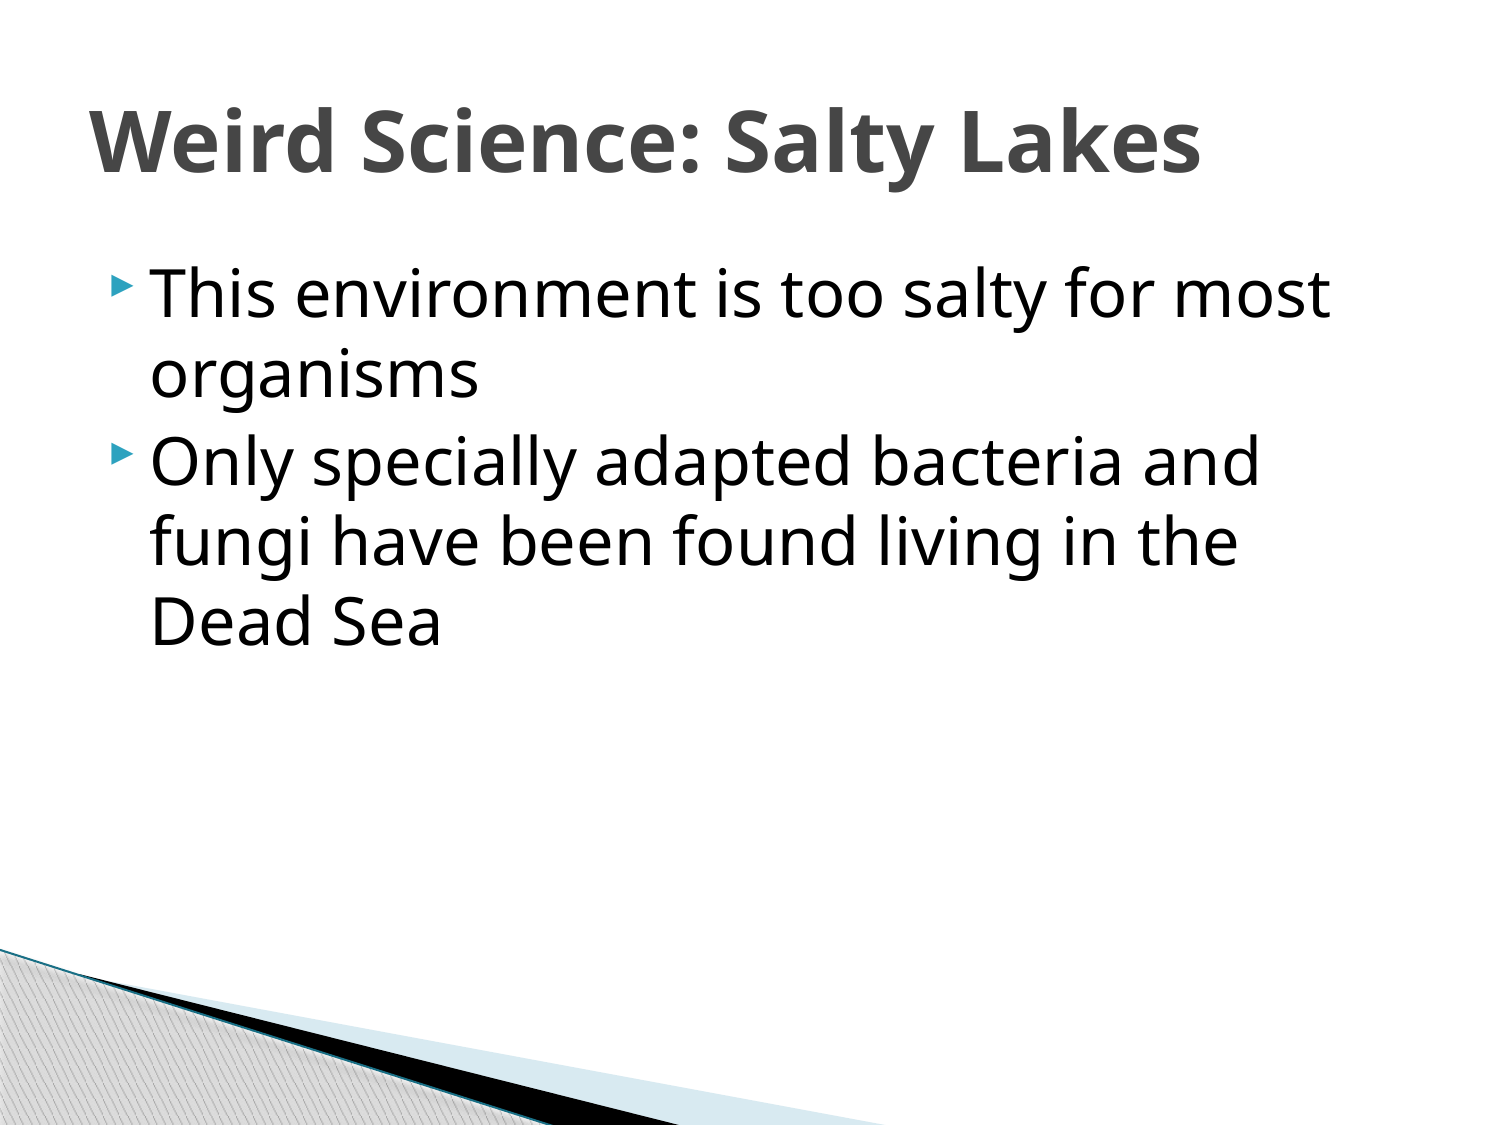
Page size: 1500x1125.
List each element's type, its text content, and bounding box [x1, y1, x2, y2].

title Weird Science: Salty Lakes [75, 45, 1425, 233]
list This environment is too salty for most organisms Only specially adapted bacteria and fungi have been found living in the Dead Sea [75, 243, 1425, 986]
